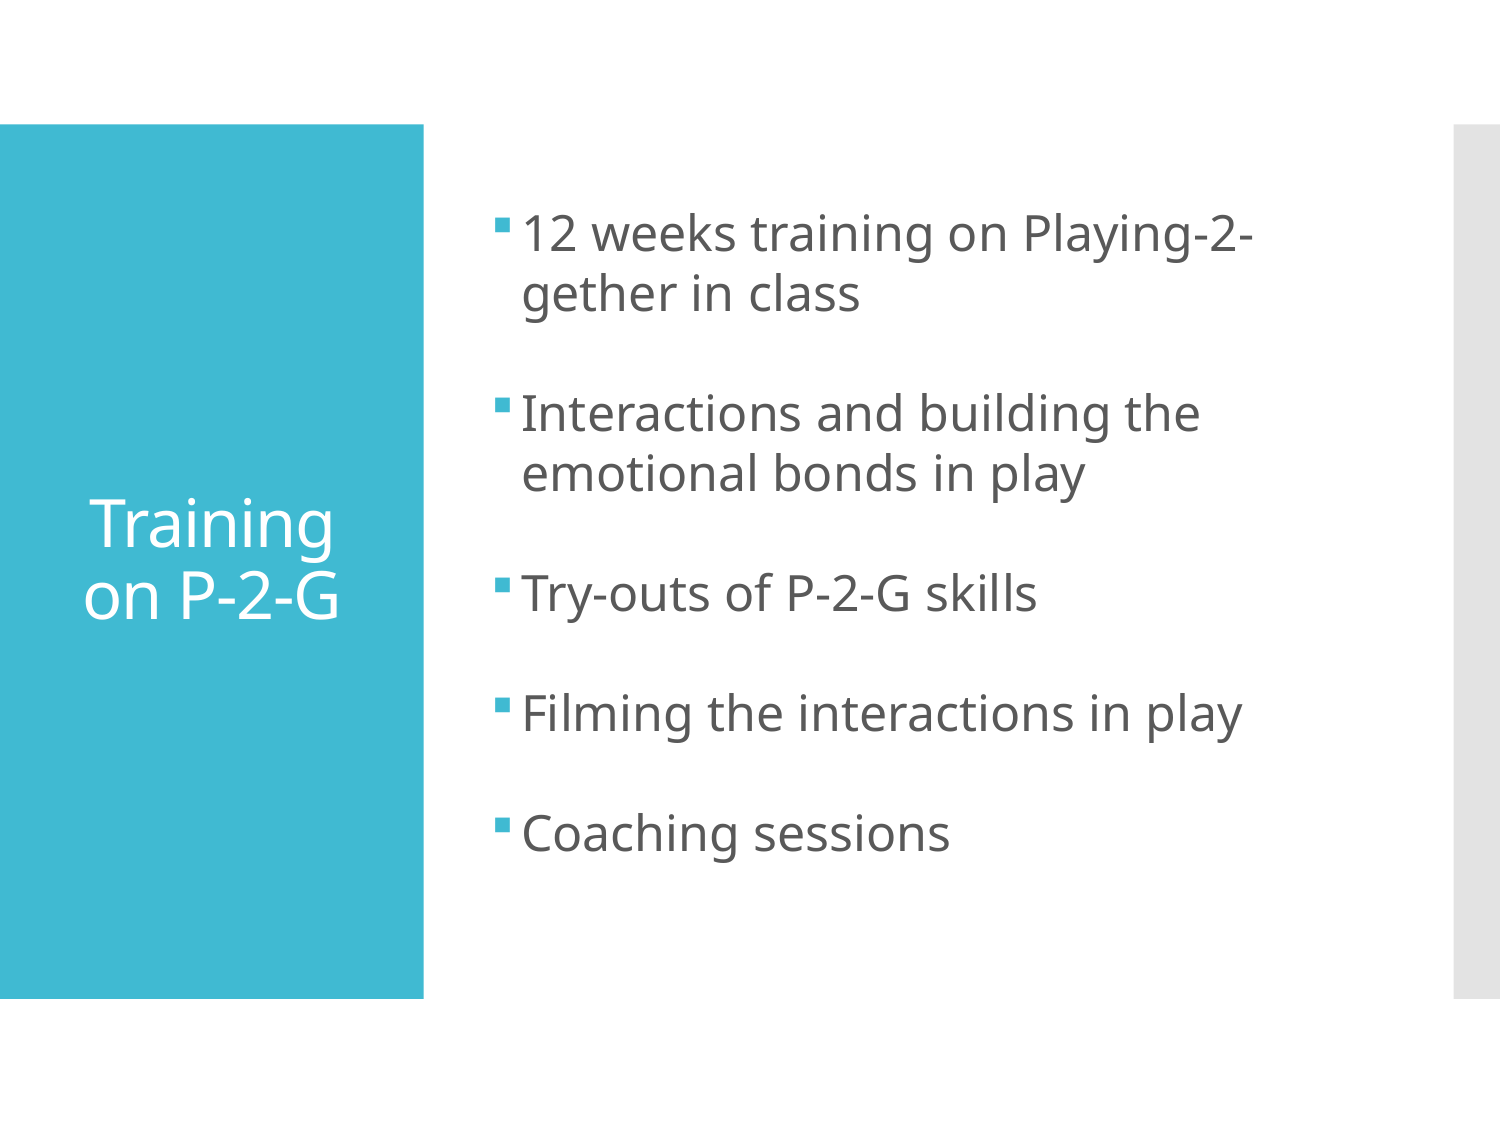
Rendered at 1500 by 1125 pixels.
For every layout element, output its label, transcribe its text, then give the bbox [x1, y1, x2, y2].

list 12 weeks training on Playing-2-gether in class Interactions and building the emotional bonds in play Try-outs of P-2-G skills Filming the interactions in play Coaching sessions [476, 141, 1376, 982]
title Training on P-2-G [31, 184, 394, 940]
